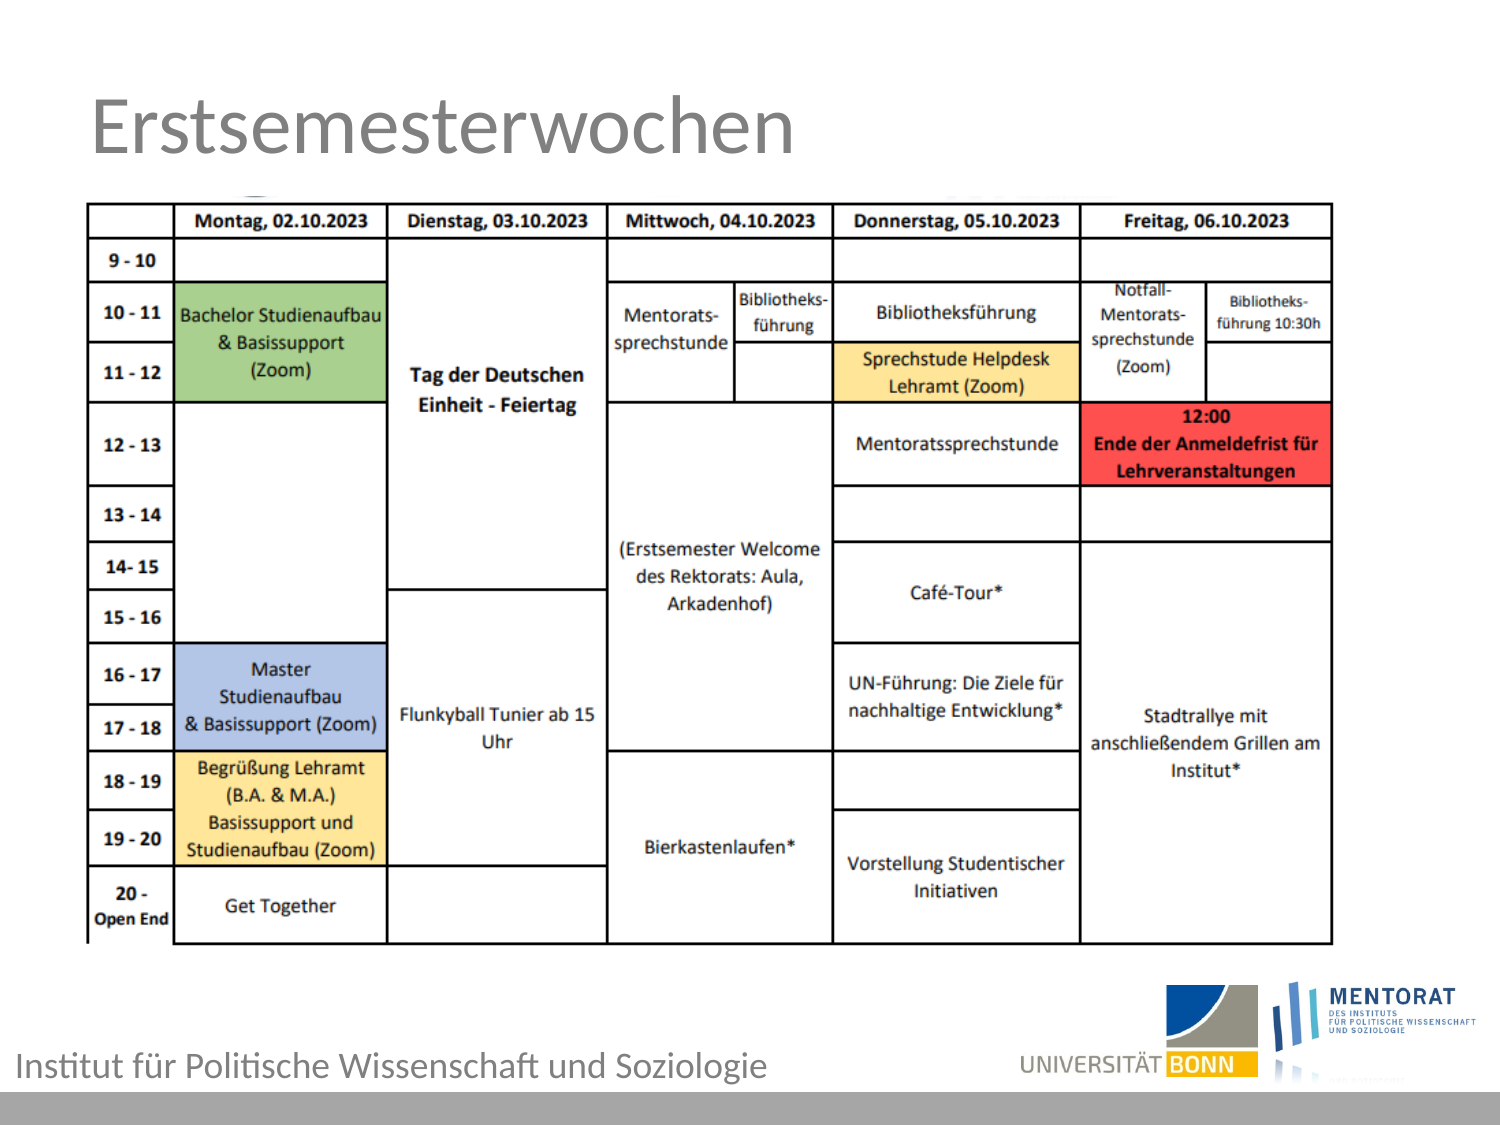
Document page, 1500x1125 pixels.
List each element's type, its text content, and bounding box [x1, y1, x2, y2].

picture [1021, 985, 1258, 1077]
title Erstsemesterwochen [75, 45, 1425, 197]
picture [61, 195, 1362, 959]
picture [1269, 977, 1480, 1084]
